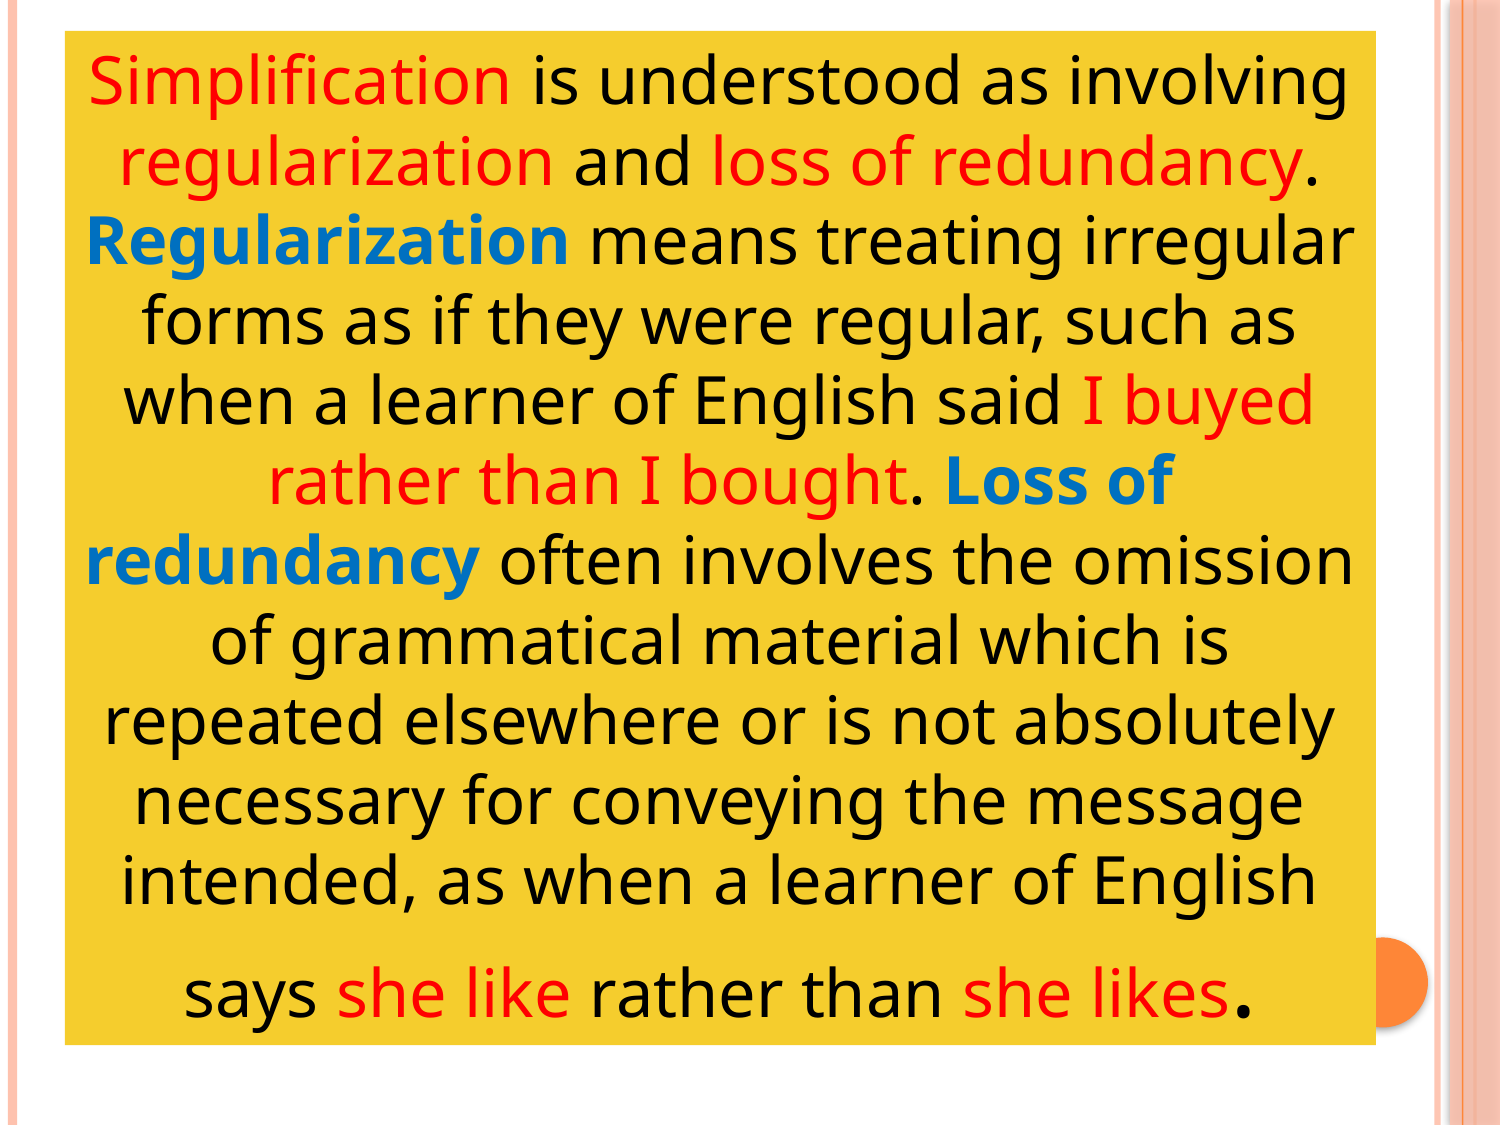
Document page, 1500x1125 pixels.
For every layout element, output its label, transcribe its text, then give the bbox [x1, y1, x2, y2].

list [53, 30, 1436, 1088]
text_box Simplification is understood as involving regularization and loss of redundancy. Regularization means treating irregular forms as if they were regular, such as when a learner of English said I buyed rather than I bought. Loss of redundancy often involves the omission of grammatical material which is repeated elsewhere or is not absolutely necessary for conveying the message intended, as when a learner of English says she like rather than she likes. [64, 30, 1376, 1046]
